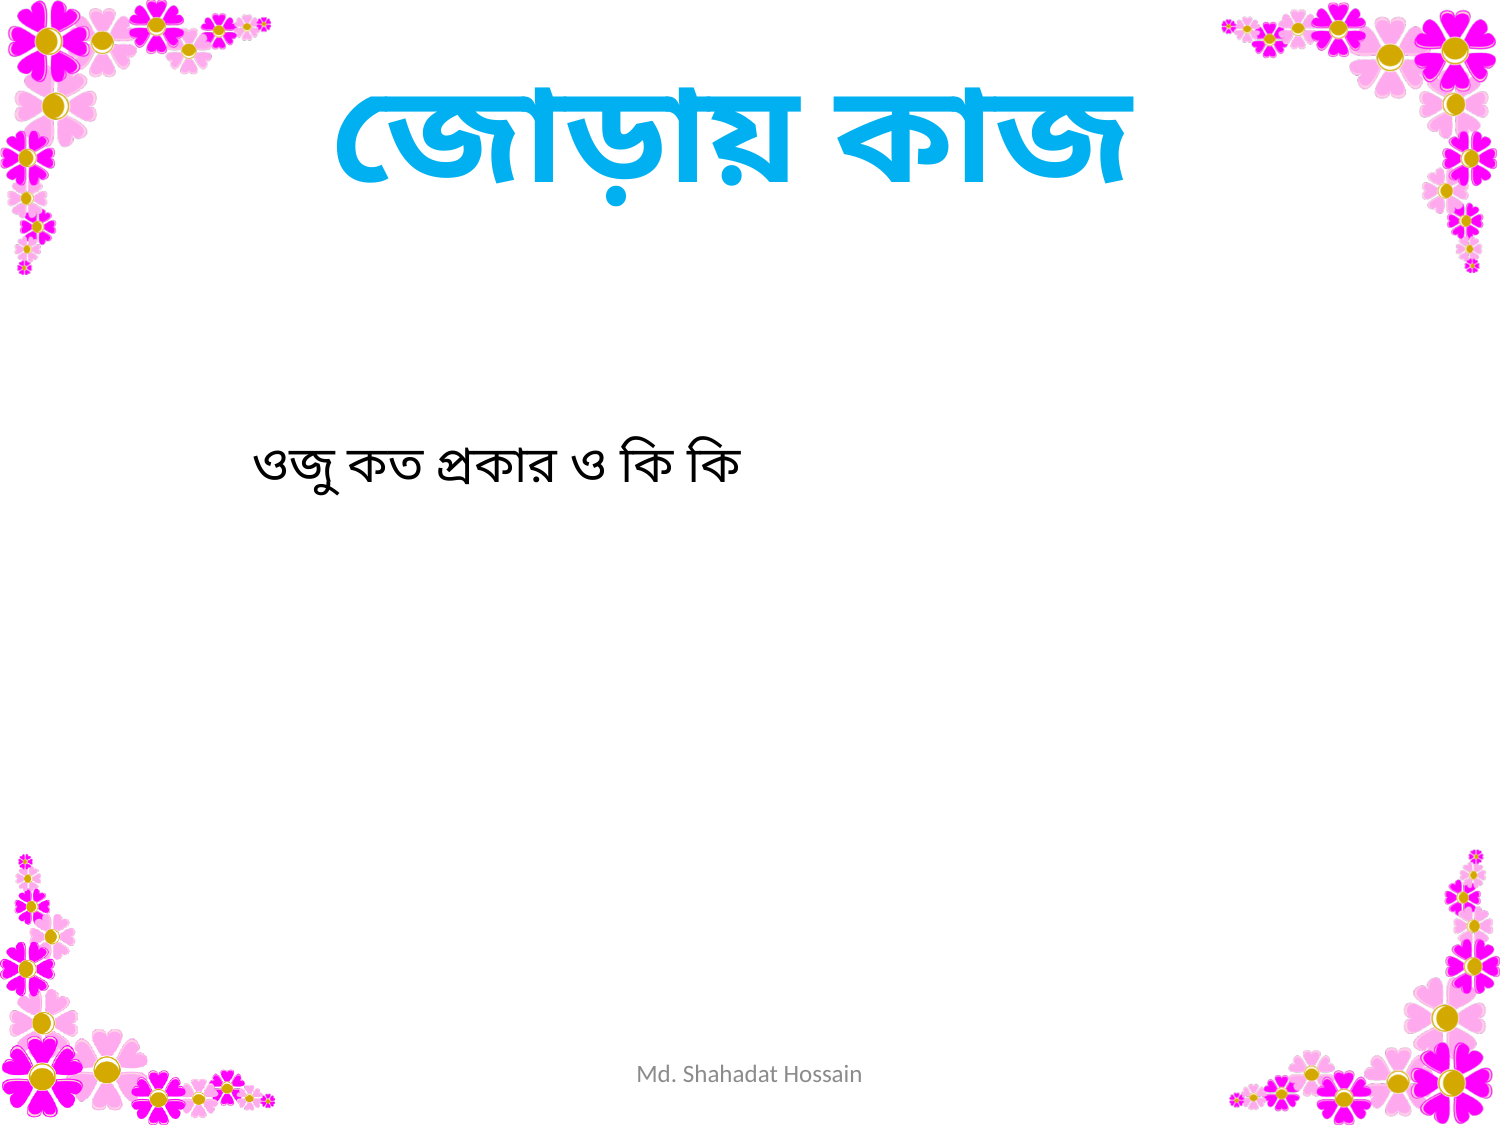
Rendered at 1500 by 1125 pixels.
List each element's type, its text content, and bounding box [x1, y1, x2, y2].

picture [0, 854, 275, 1125]
picture [1, 0, 271, 275]
picture [1222, 3, 1497, 273]
text_box ওজু কত প্রকার ও কি কি [237, 424, 1326, 500]
text_box জোড়ায় কাজ [50, 37, 1450, 218]
footer Md. Shahadat Hossain [512, 1042, 988, 1103]
picture [1230, 850, 1500, 1125]
